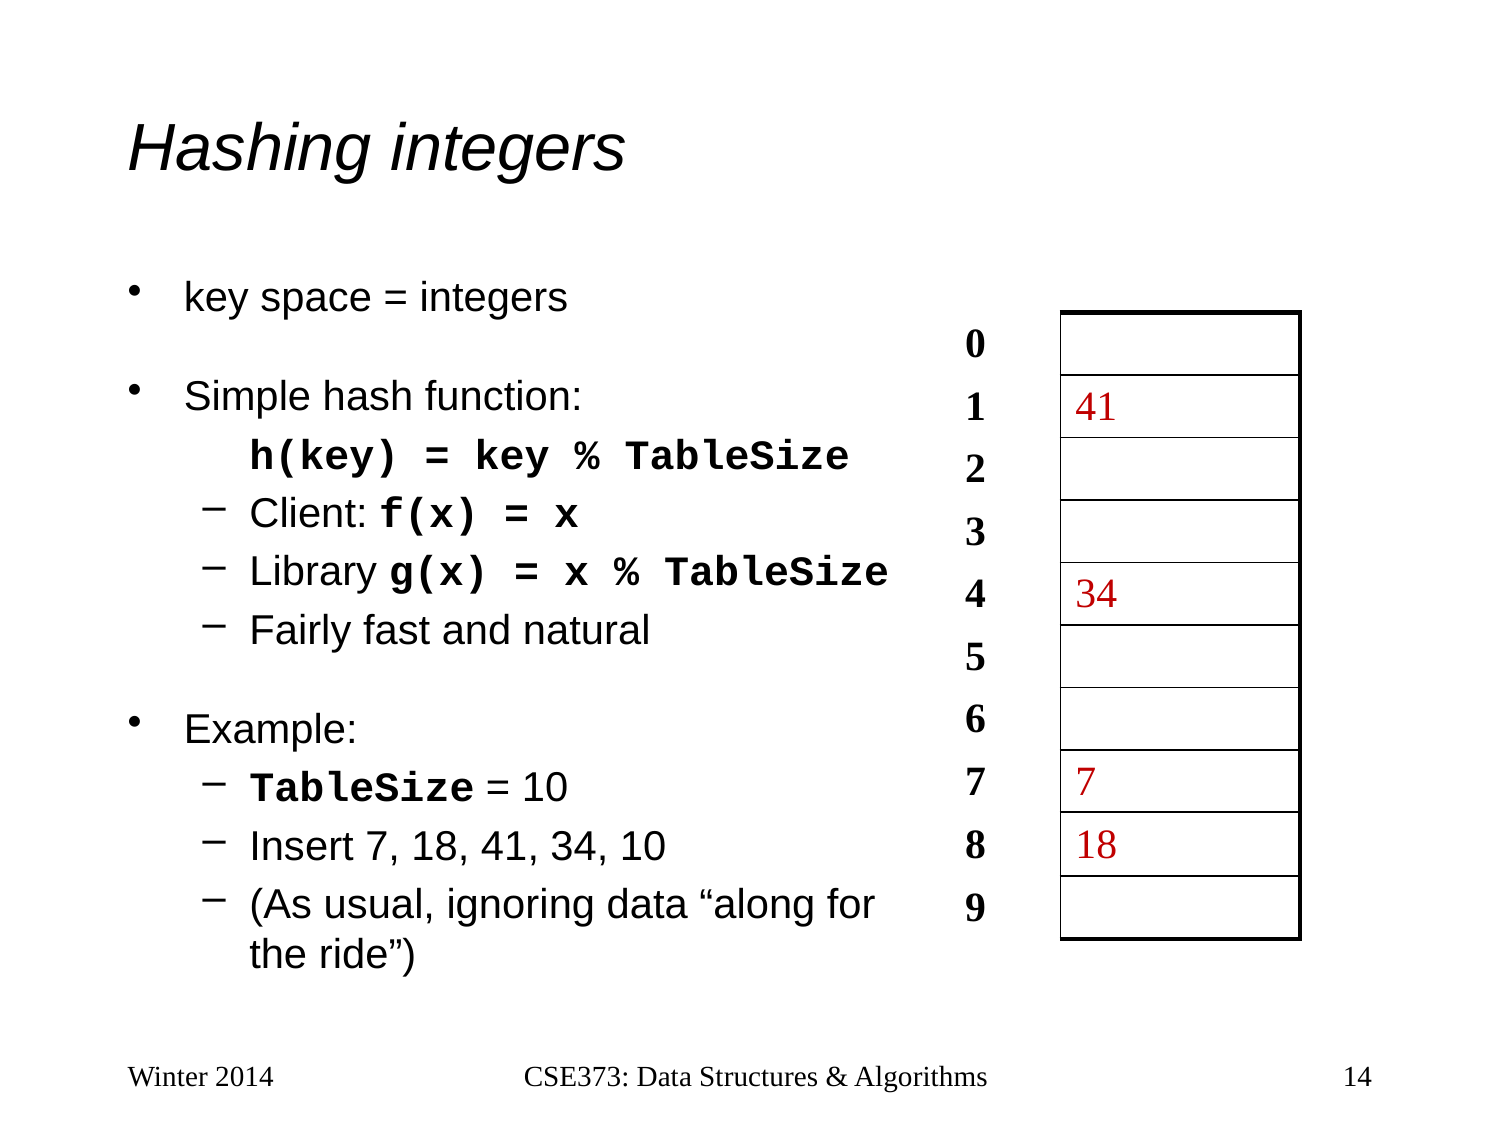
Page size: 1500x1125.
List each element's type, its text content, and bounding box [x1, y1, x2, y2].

table_cell 18 [1061, 813, 1298, 875]
table_cell 34 [1061, 563, 1298, 624]
slide_number Winter 2014 [112, 1049, 426, 1125]
title Hashing integers [112, 49, 1388, 238]
slide_number 14 [1074, 1049, 1388, 1125]
table_cell 1 [950, 375, 1060, 437]
table_cell 9 [950, 876, 1060, 939]
table_cell 5 [950, 625, 1060, 687]
table_cell 6 [950, 687, 1060, 750]
table_cell [1061, 438, 1298, 499]
table_cell [1061, 501, 1298, 562]
table_cell [1061, 877, 1298, 937]
table_header [1061, 315, 1298, 374]
table_cell 8 [950, 812, 1060, 876]
table_cell [1061, 688, 1298, 749]
table_cell 7 [1061, 751, 1298, 811]
footer CSE373: Data Structures & Algorithms [474, 1049, 1038, 1125]
table_cell 7 [950, 750, 1060, 812]
table_cell 41 [1061, 376, 1298, 437]
table_header 0 [950, 313, 1060, 375]
table_cell 2 [950, 437, 1060, 500]
table_cell [1061, 626, 1298, 687]
table_cell 3 [950, 500, 1060, 562]
table_cell 4 [950, 562, 1060, 625]
text_box key space = integers Simple hash function: h(key) = key % TableSize Client: f(x) = x Library g(x) = x % TableSize Fairly fast and natural Example: TableSize = 10 Insert 7, 18, 41, 34, 10 (As usual, ignoring data “along for the ride”) [112, 262, 913, 1038]
